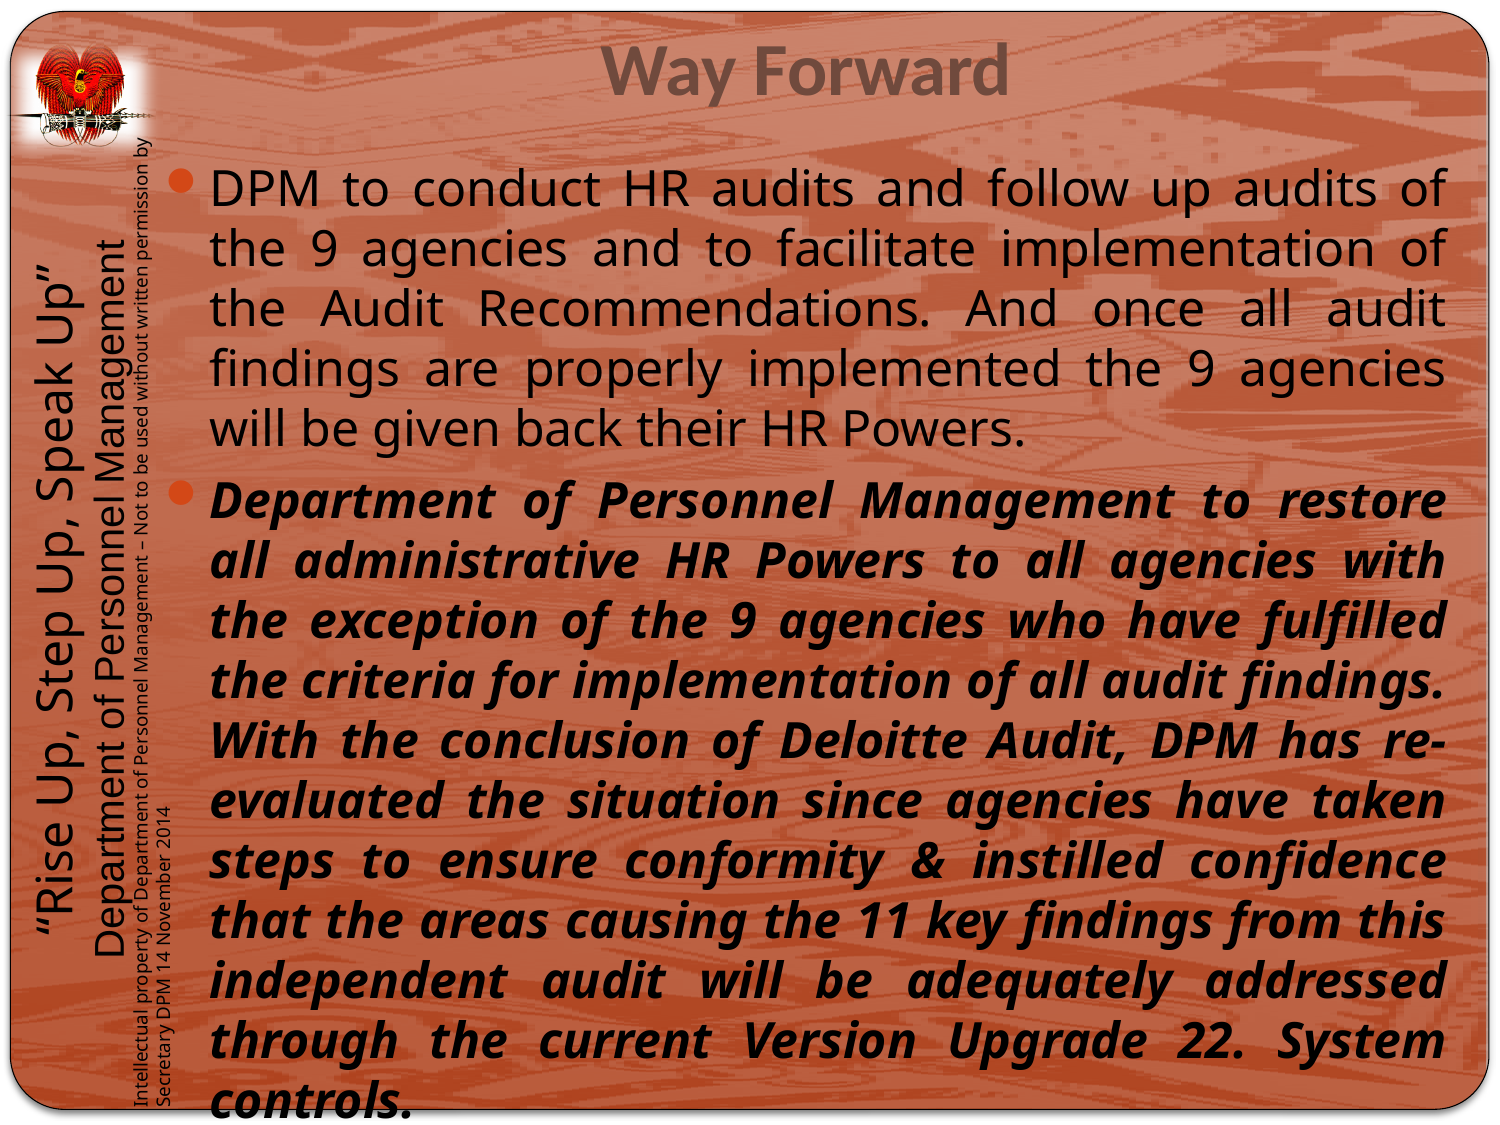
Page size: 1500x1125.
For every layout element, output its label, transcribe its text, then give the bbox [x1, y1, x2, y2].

list DPM to conduct HR audits and follow up audits of the 9 agencies and to facilitate implementation of the Audit Recommendations. And once all audit findings are properly implemented the 9 agencies will be given back their HR Powers. Department of Personnel Management to restore all administrative HR Powers to all agencies with the exception of the 9 agencies who have fulfilled the criteria for implementation of all audit findings. With the conclusion of Deloitte Audit, DPM has re-evaluated the situation since agencies have taken steps to ensure conformity & instilled confidence that the areas causing the 11 key findings from this independent audit will be adequately addressed through the current Version Upgrade 22. System controls. [150, 149, 1463, 1106]
title Way Forward [150, 66, 1463, 126]
